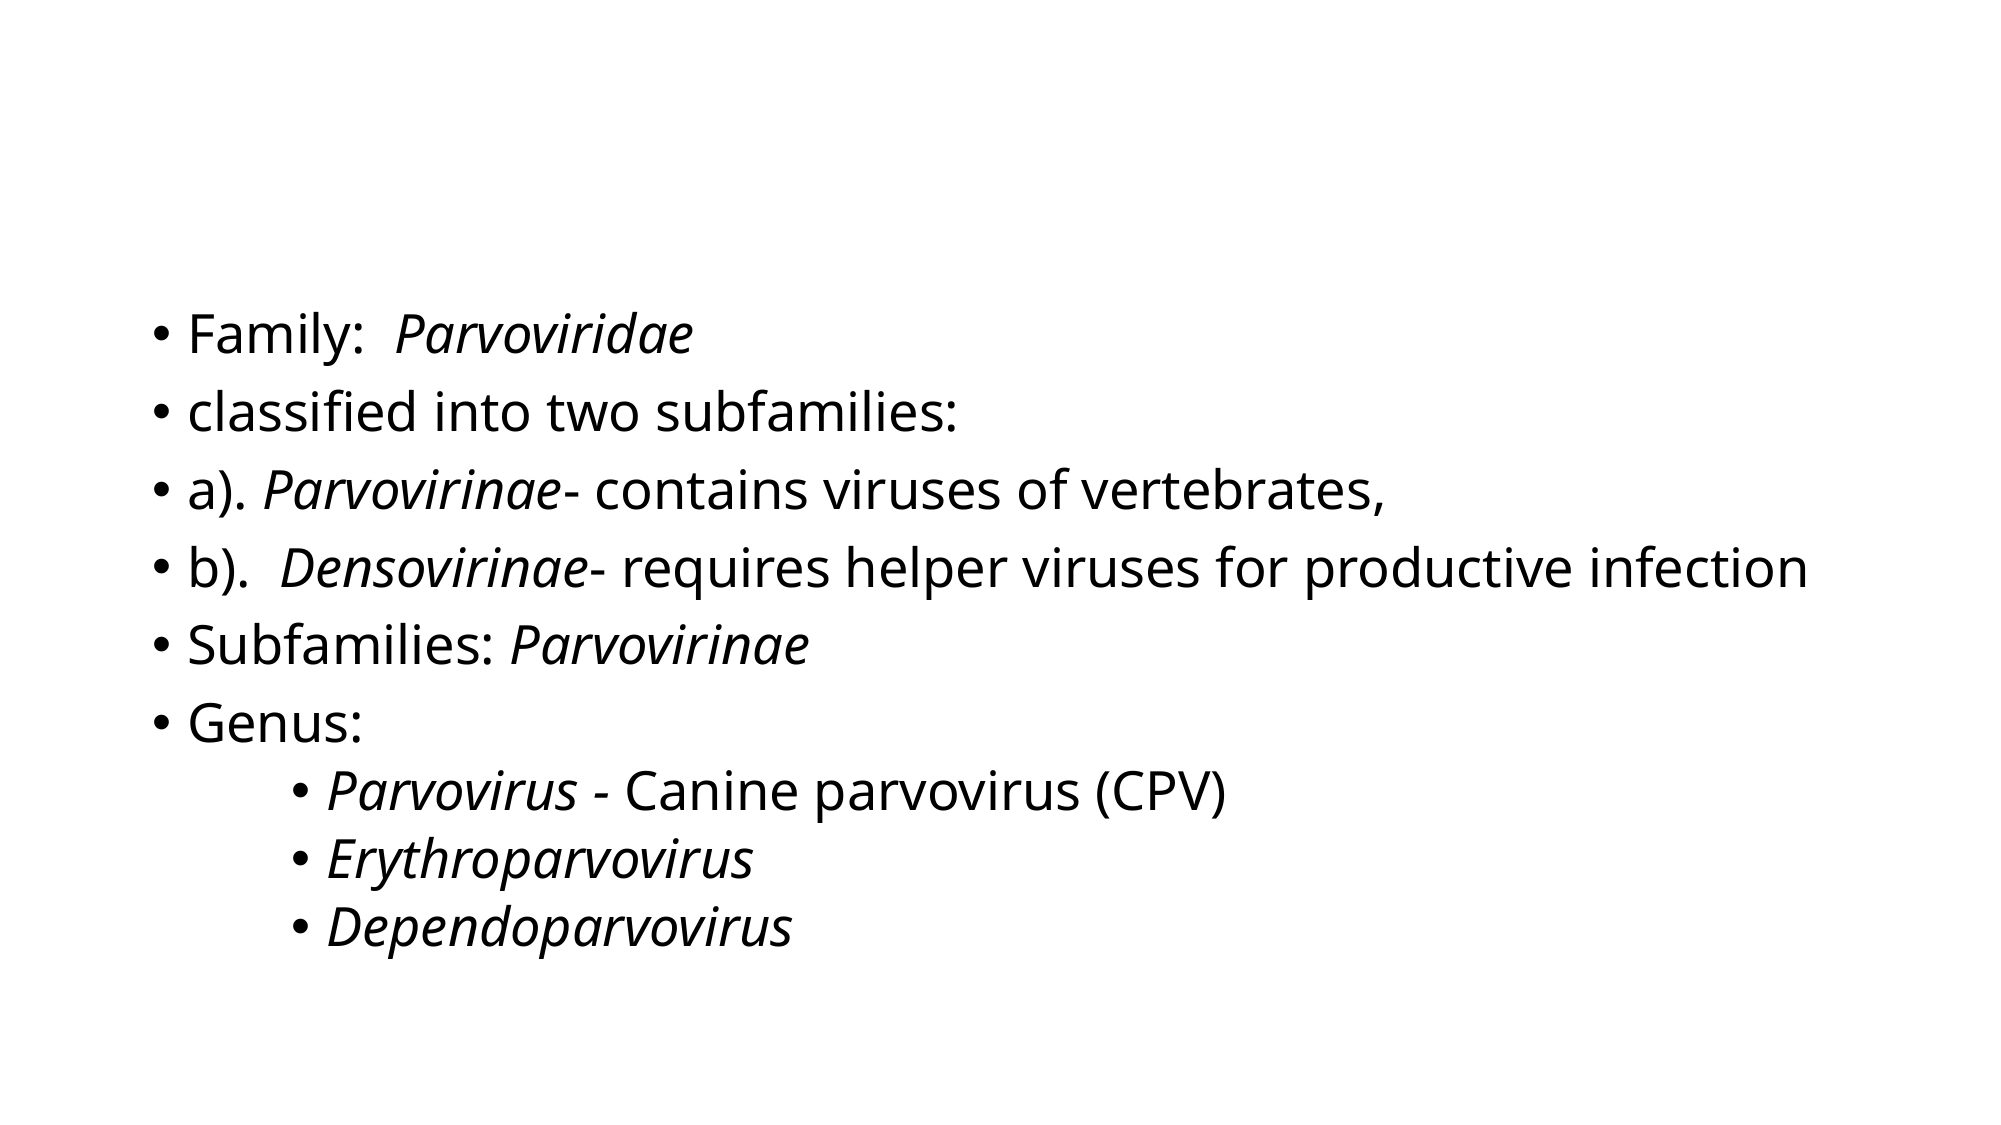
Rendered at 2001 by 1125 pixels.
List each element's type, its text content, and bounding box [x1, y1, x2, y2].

list Family: Parvoviridae classified into two subfamilies: a). Parvovirinae- contains viruses of vertebrates, b). Densovirinae- requires helper viruses for productive infection Subfamilies: Parvovirinae Genus: Parvovirus - Canine parvovirus (CPV) Erythroparvovirus Dependoparvovirus [137, 299, 1863, 1014]
